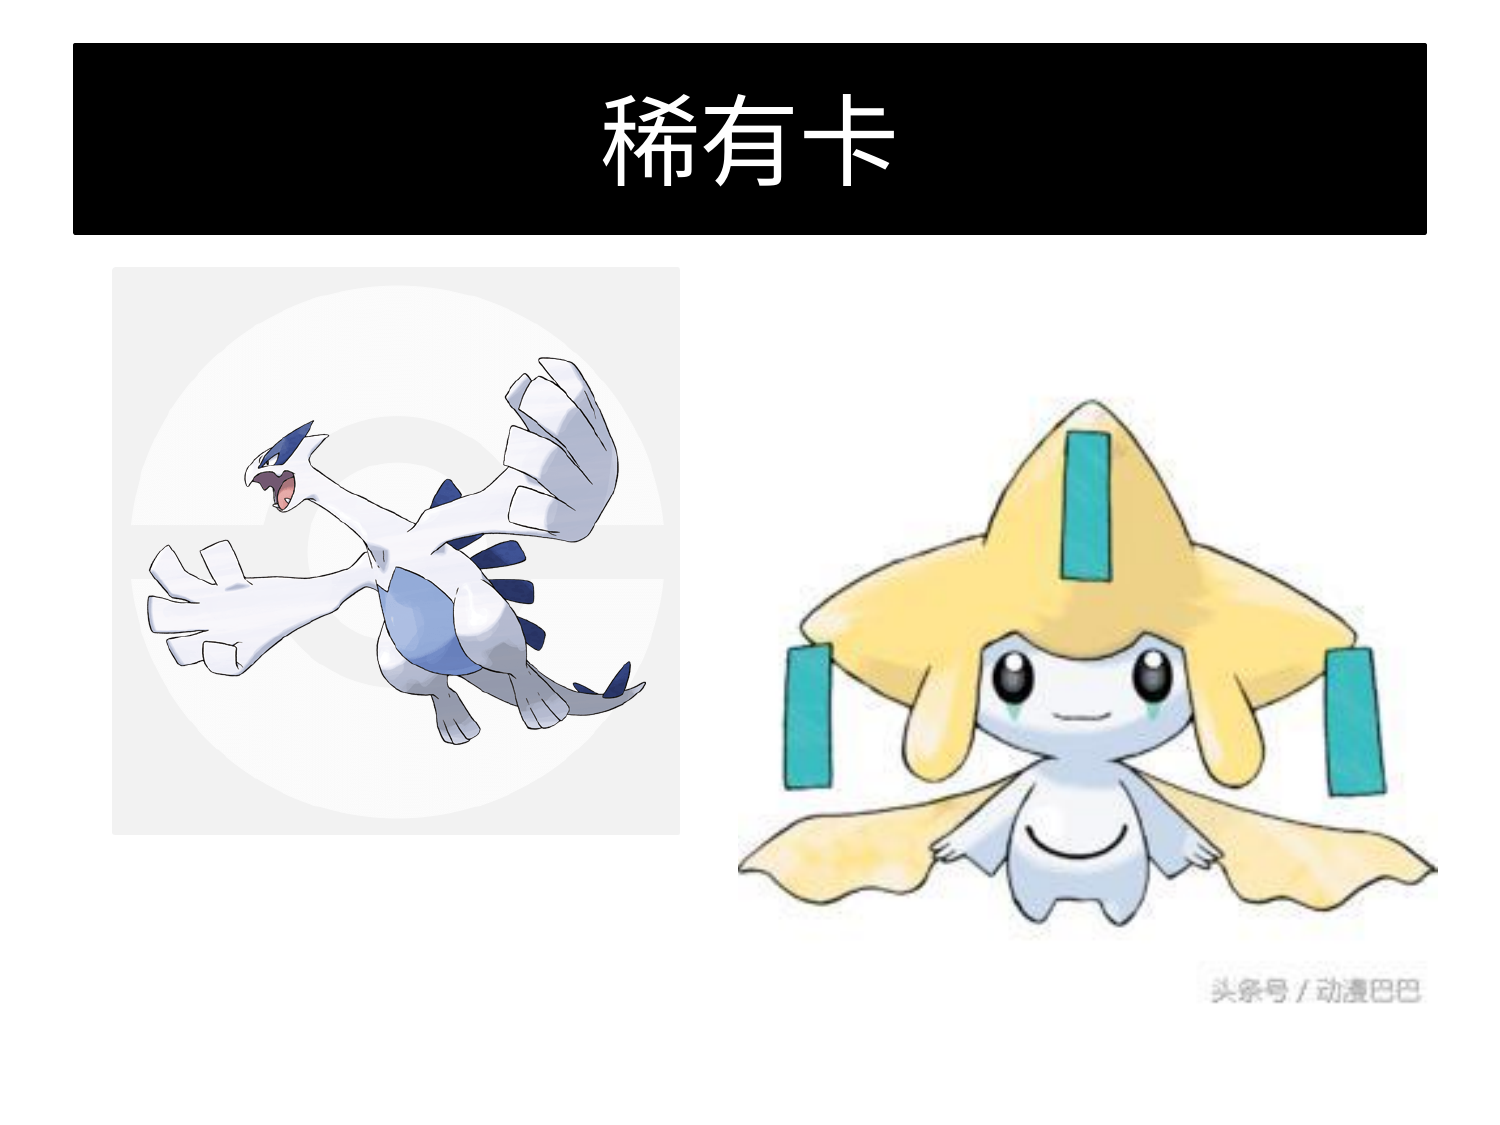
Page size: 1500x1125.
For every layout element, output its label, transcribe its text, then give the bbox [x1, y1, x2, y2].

picture [737, 314, 1438, 1014]
title 稀有卡 [73, 43, 1427, 235]
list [111, 266, 680, 835]
